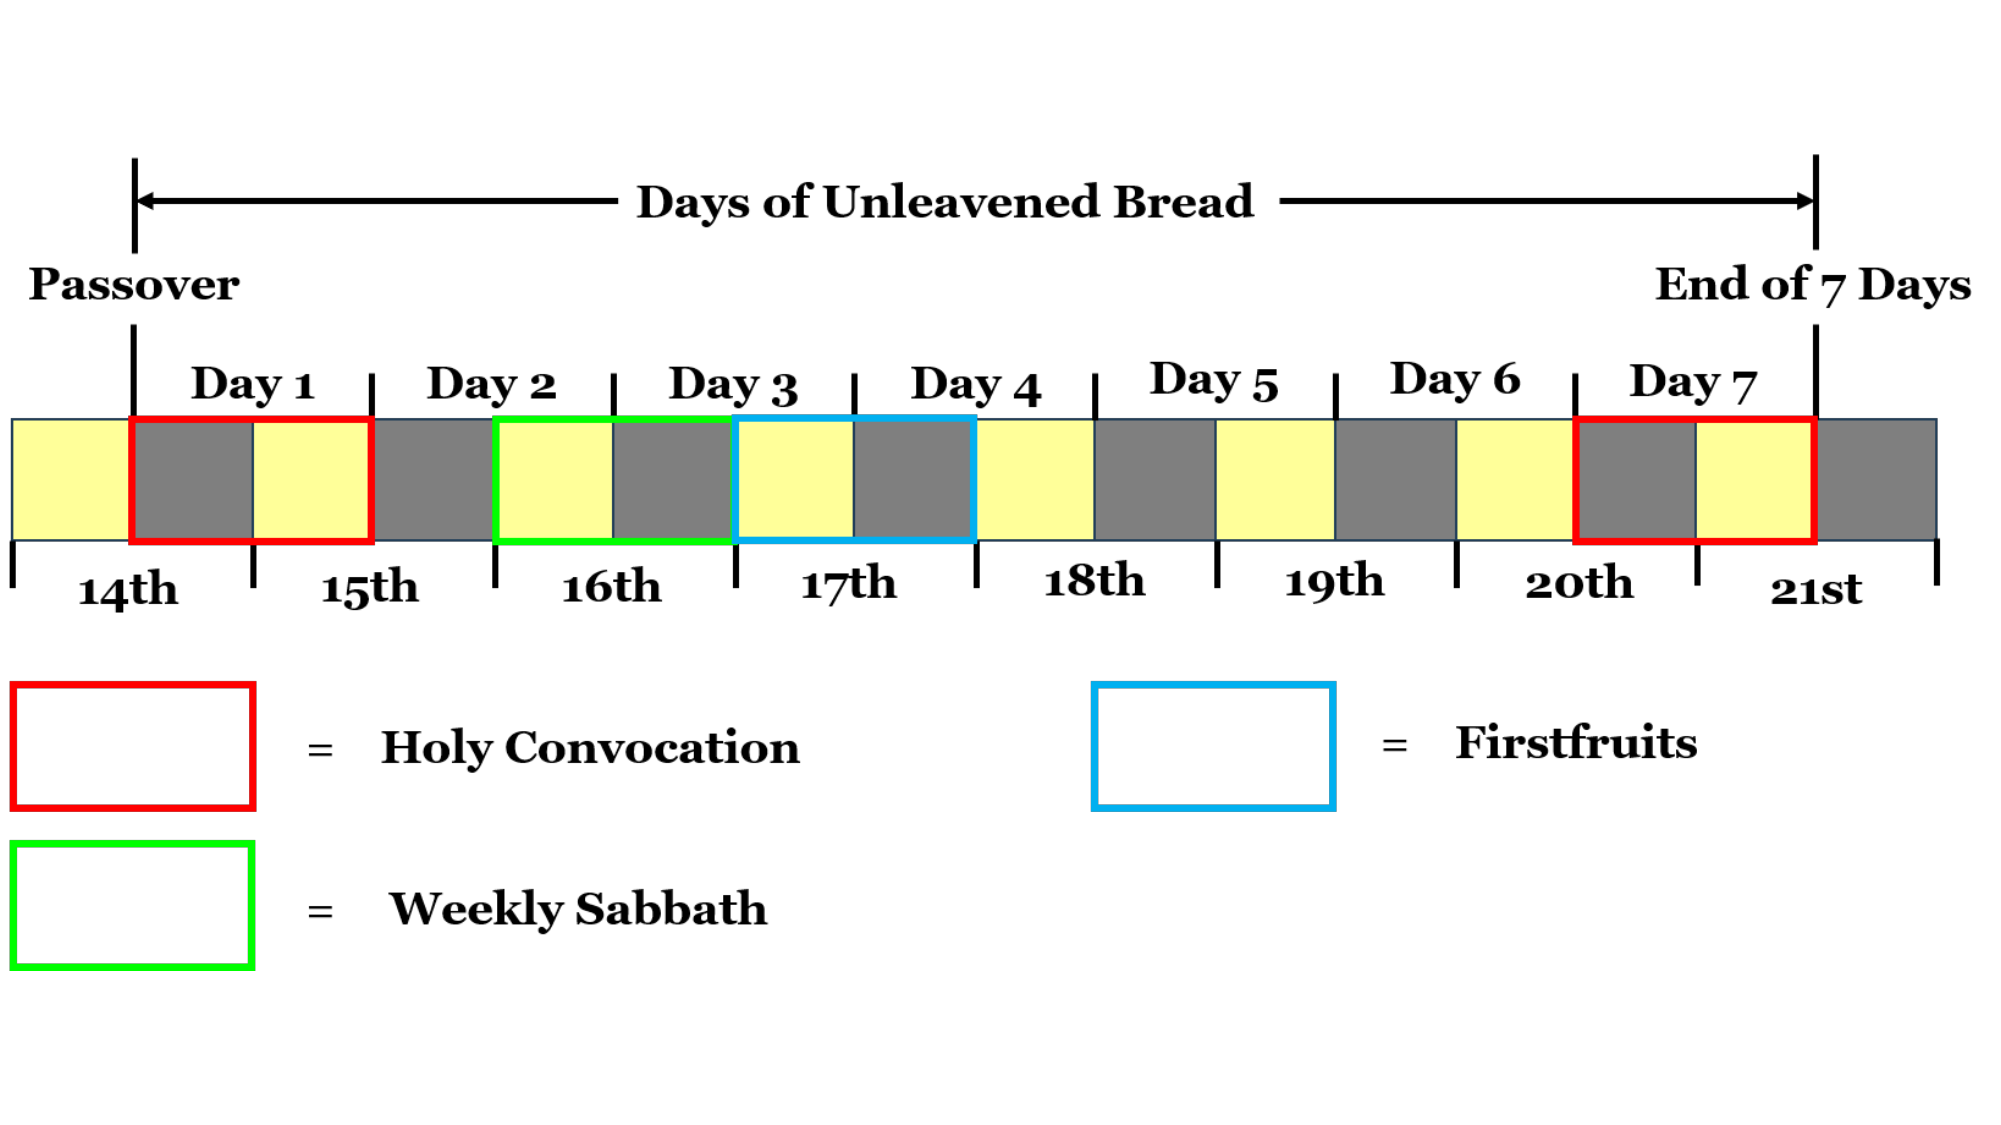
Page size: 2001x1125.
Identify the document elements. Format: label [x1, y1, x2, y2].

picture [0, 154, 2000, 971]
